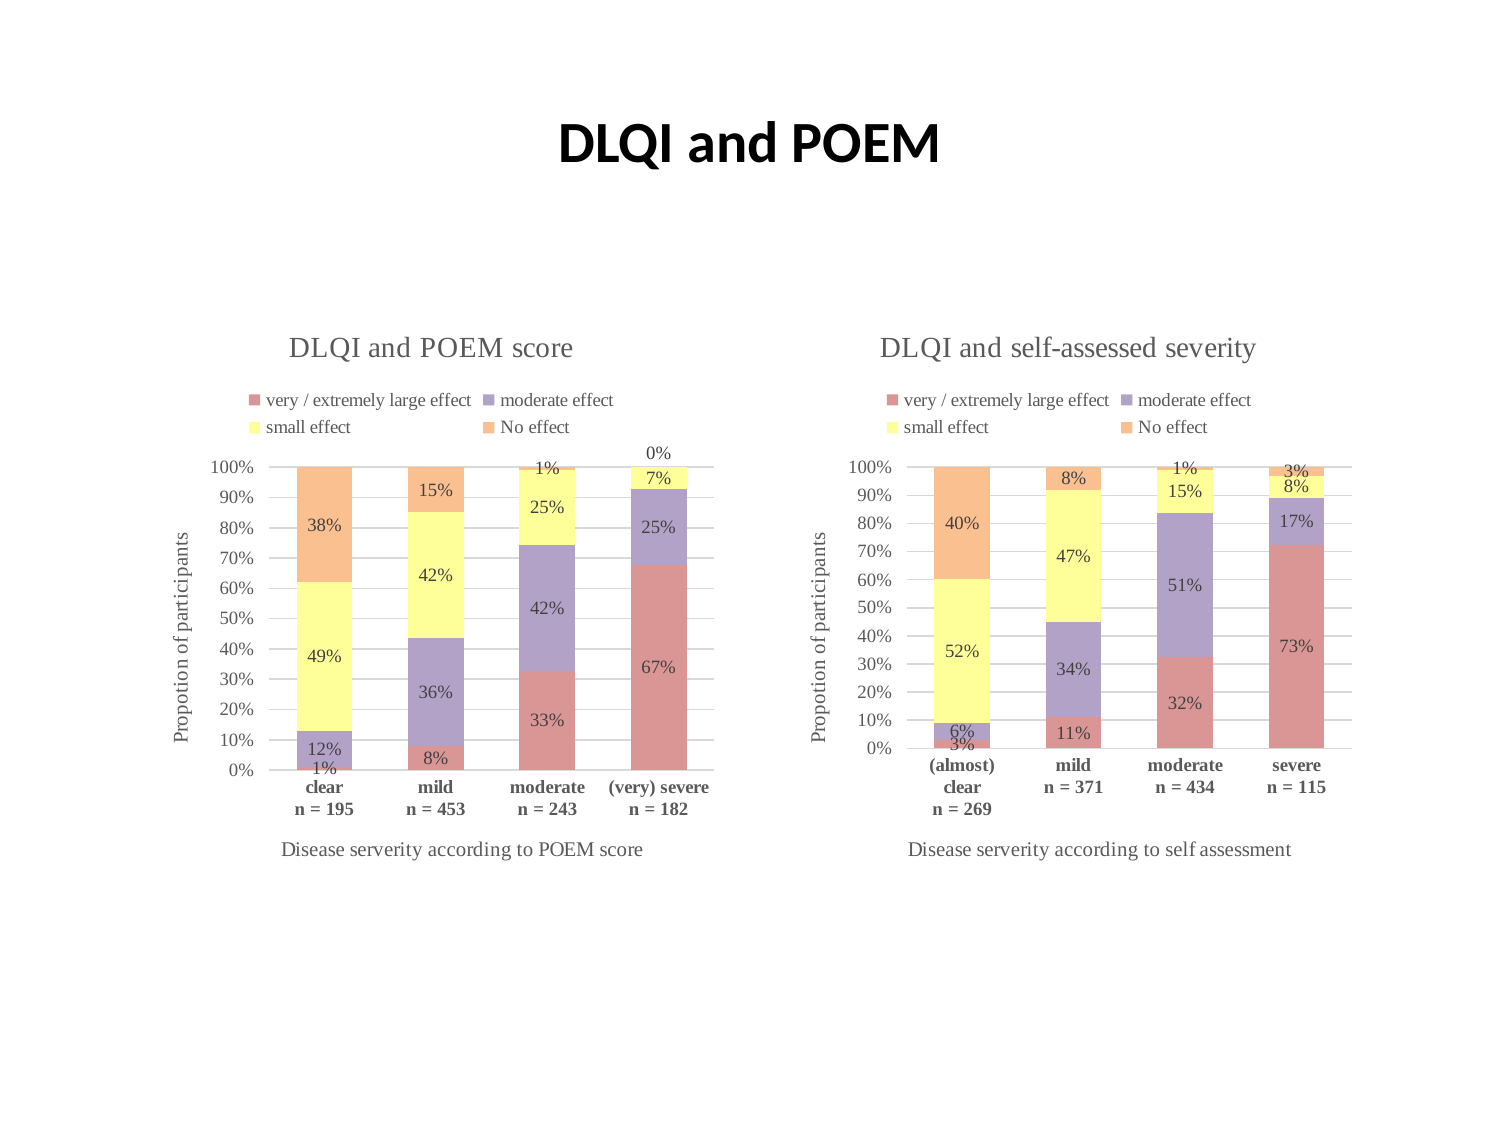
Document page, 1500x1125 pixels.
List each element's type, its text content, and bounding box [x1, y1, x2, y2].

title DLQI and POEM [75, 45, 1425, 233]
chart [135, 301, 727, 893]
chart [773, 301, 1365, 893]
